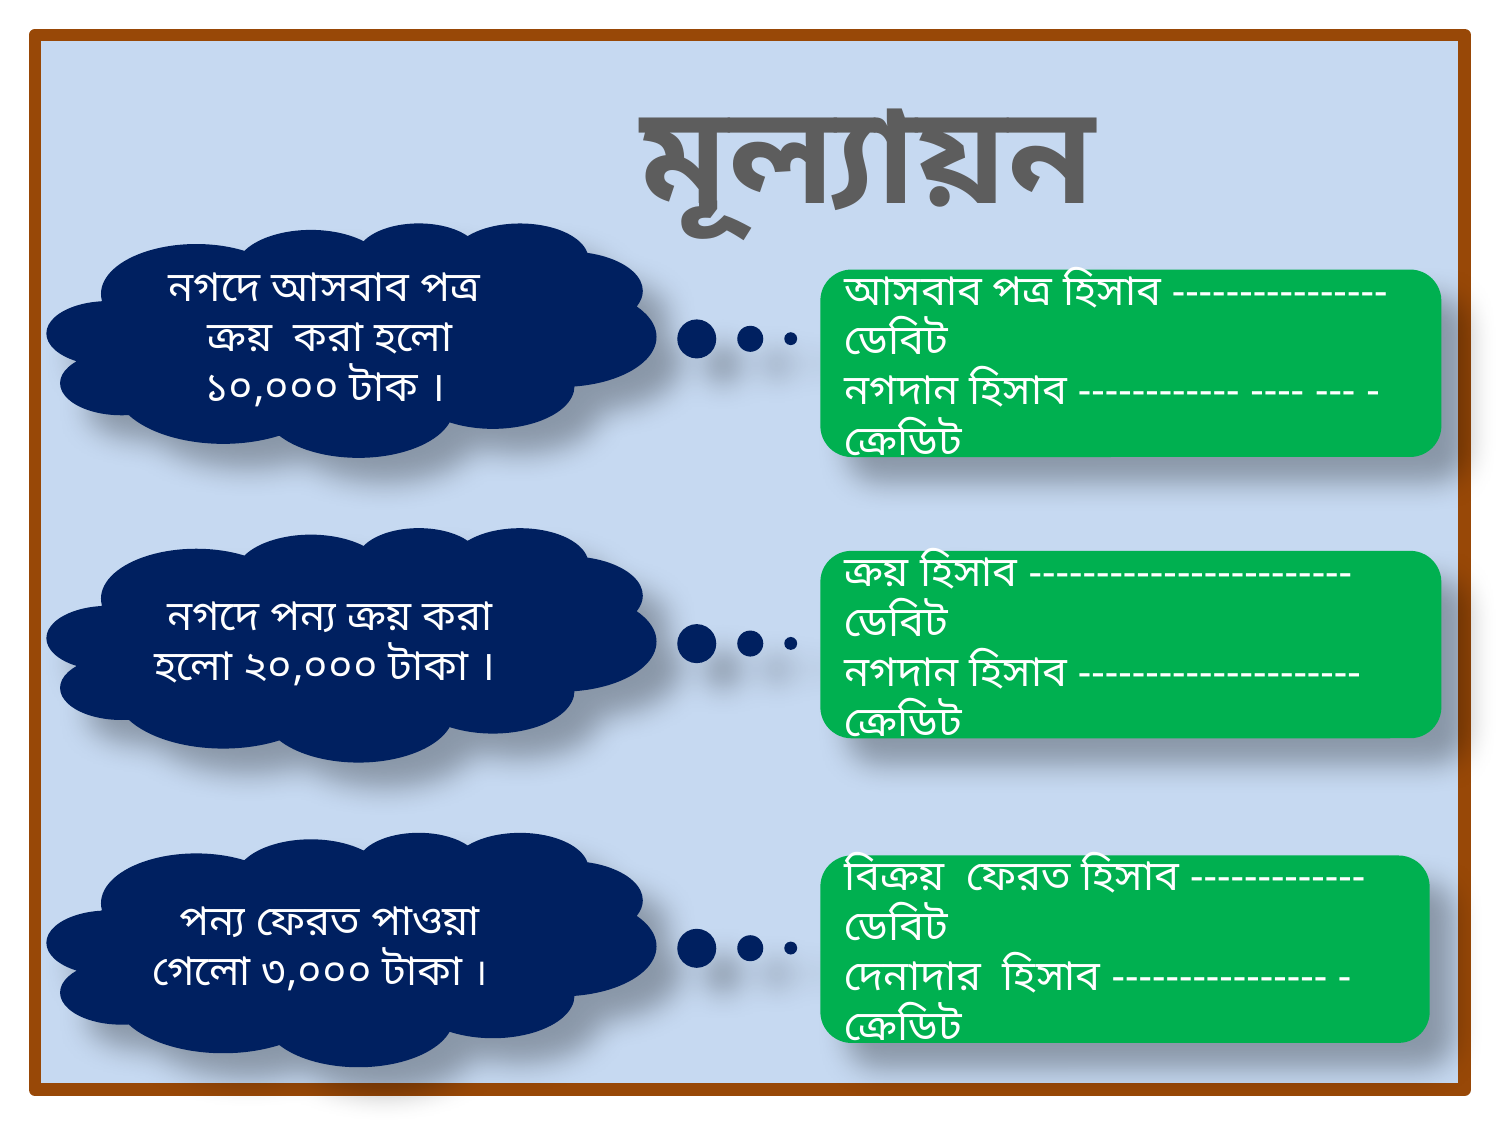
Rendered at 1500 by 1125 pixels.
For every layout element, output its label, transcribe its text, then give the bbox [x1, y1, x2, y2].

text_box বিক্রয় ফেরত হিসাব ------------- ডেবিট দেনাদার হিসাব ---------------- - ক্রেডিট [818, 853, 1432, 1046]
text_box পন্য ফেরত পাওয়া গেলো ৩,০০০ টাকা । [44, 830, 659, 1070]
text_box ক্রয় হিসাব ------------------------ ডেবিট নগদান হিসাব --------------------- ক্রেডিট [818, 548, 1444, 741]
text_box [33, 33, 1467, 1092]
text_box নগদে আসবাব পত্র ক্রয় করা হলো ১০,০০০ টাক । [735, 323, 766, 354]
text_box পন্য ফেরত পাওয়া গেলো ৩,০০০ টাকা । [675, 926, 719, 970]
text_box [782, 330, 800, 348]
text_box নগদে পন্য ক্রয় করা হলো ২০,০০০ টাকা । [735, 628, 766, 659]
text_box মূল্যায়ন [430, 58, 1306, 239]
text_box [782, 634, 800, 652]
text_box নগদে আসবাব পত্র ক্রয় করা হলো ১০,০০০ টাক । [44, 221, 659, 460]
text_box নগদে পন্য ক্রয় করা হলো ২০,০০০ টাকা । [44, 526, 659, 765]
text_box পন্য ফেরত পাওয়া গেলো ৩,০০০ টাকা । [735, 933, 766, 964]
text_box নগদে আসবাব পত্র ক্রয় করা হলো ১০,০০০ টাক । [675, 317, 719, 361]
text_box আসবাব পত্র হিসাব ---------------- ডেবিট নগদান হিসাব ------------ ---- --- -ক্রেডিট [818, 267, 1444, 460]
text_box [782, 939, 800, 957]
text_box নগদে পন্য ক্রয় করা হলো ২০,০০০ টাকা । [675, 622, 719, 666]
